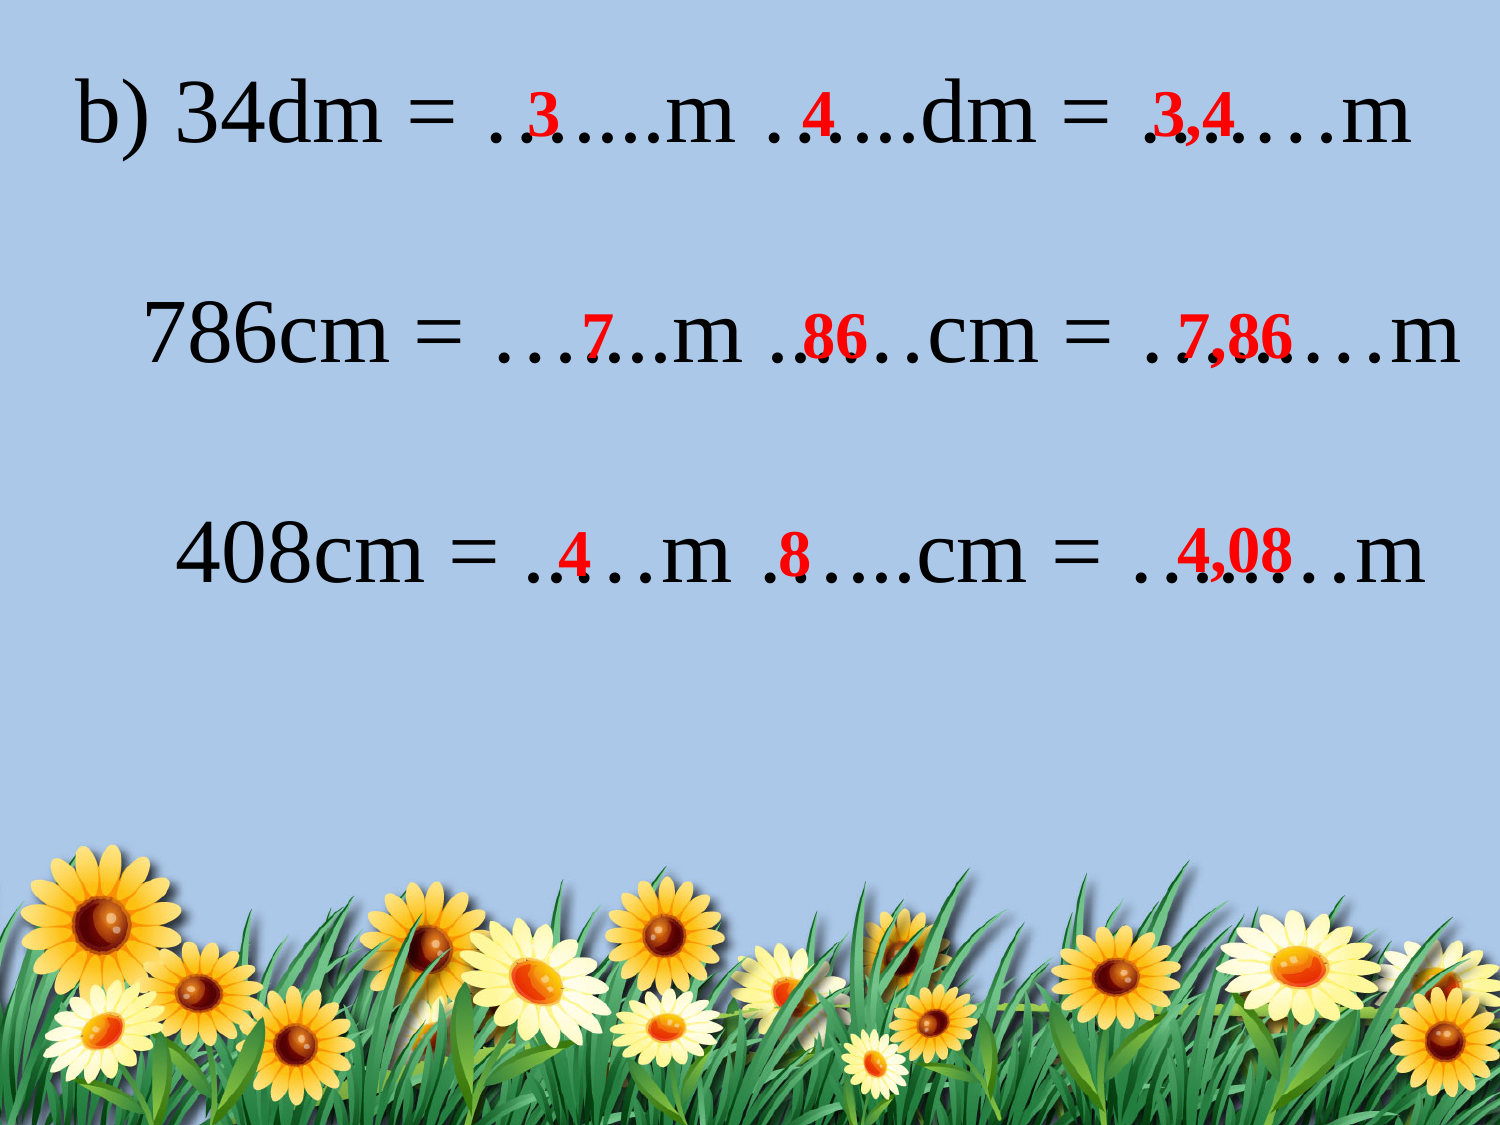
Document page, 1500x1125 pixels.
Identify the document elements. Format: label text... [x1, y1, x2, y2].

text_box 4 [543, 502, 607, 598]
text_box 3 [512, 62, 575, 158]
text_box 7,86 [1162, 284, 1360, 380]
text_box 86 [787, 284, 905, 380]
text_box 3,4 [1137, 62, 1335, 158]
text_box 4,08 [1162, 498, 1360, 594]
text_box 7 [567, 284, 630, 380]
picture [0, 0, 1500, 1125]
text_box 8 [763, 502, 882, 598]
text_box 4 [787, 62, 850, 158]
title b) 34dm = …....m …...dm = ….…m 786cm = …....m ...…cm = …...…m 408cm = ..…m …...cm = …..…m [0, 287, 1495, 476]
